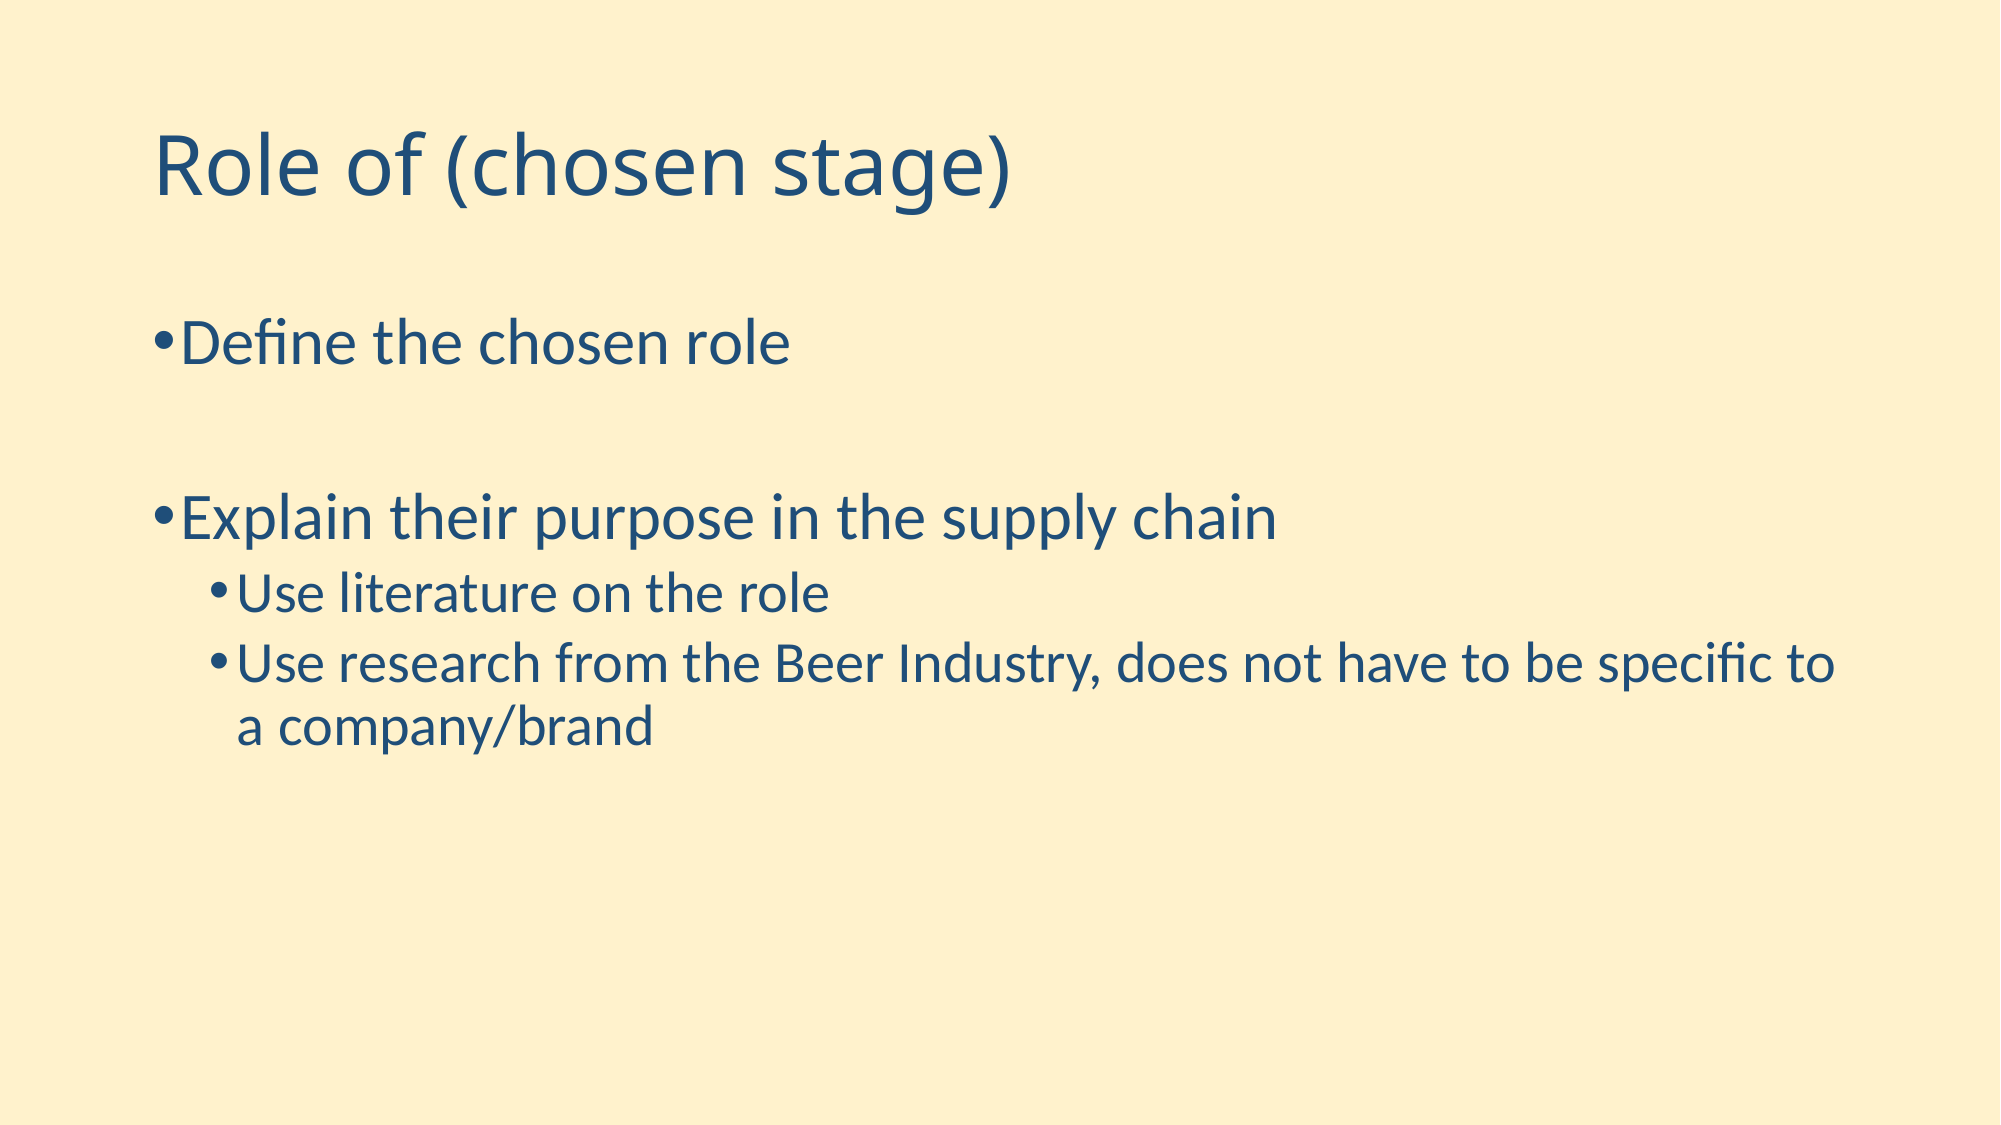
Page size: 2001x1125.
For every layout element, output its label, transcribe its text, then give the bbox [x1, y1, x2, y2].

list Define the chosen role Explain their purpose in the supply chain Use literature on the role Use research from the Beer Industry, does not have to be specific to a company/brand [137, 299, 1863, 1014]
title Role of (chosen stage) [137, 59, 1863, 278]
